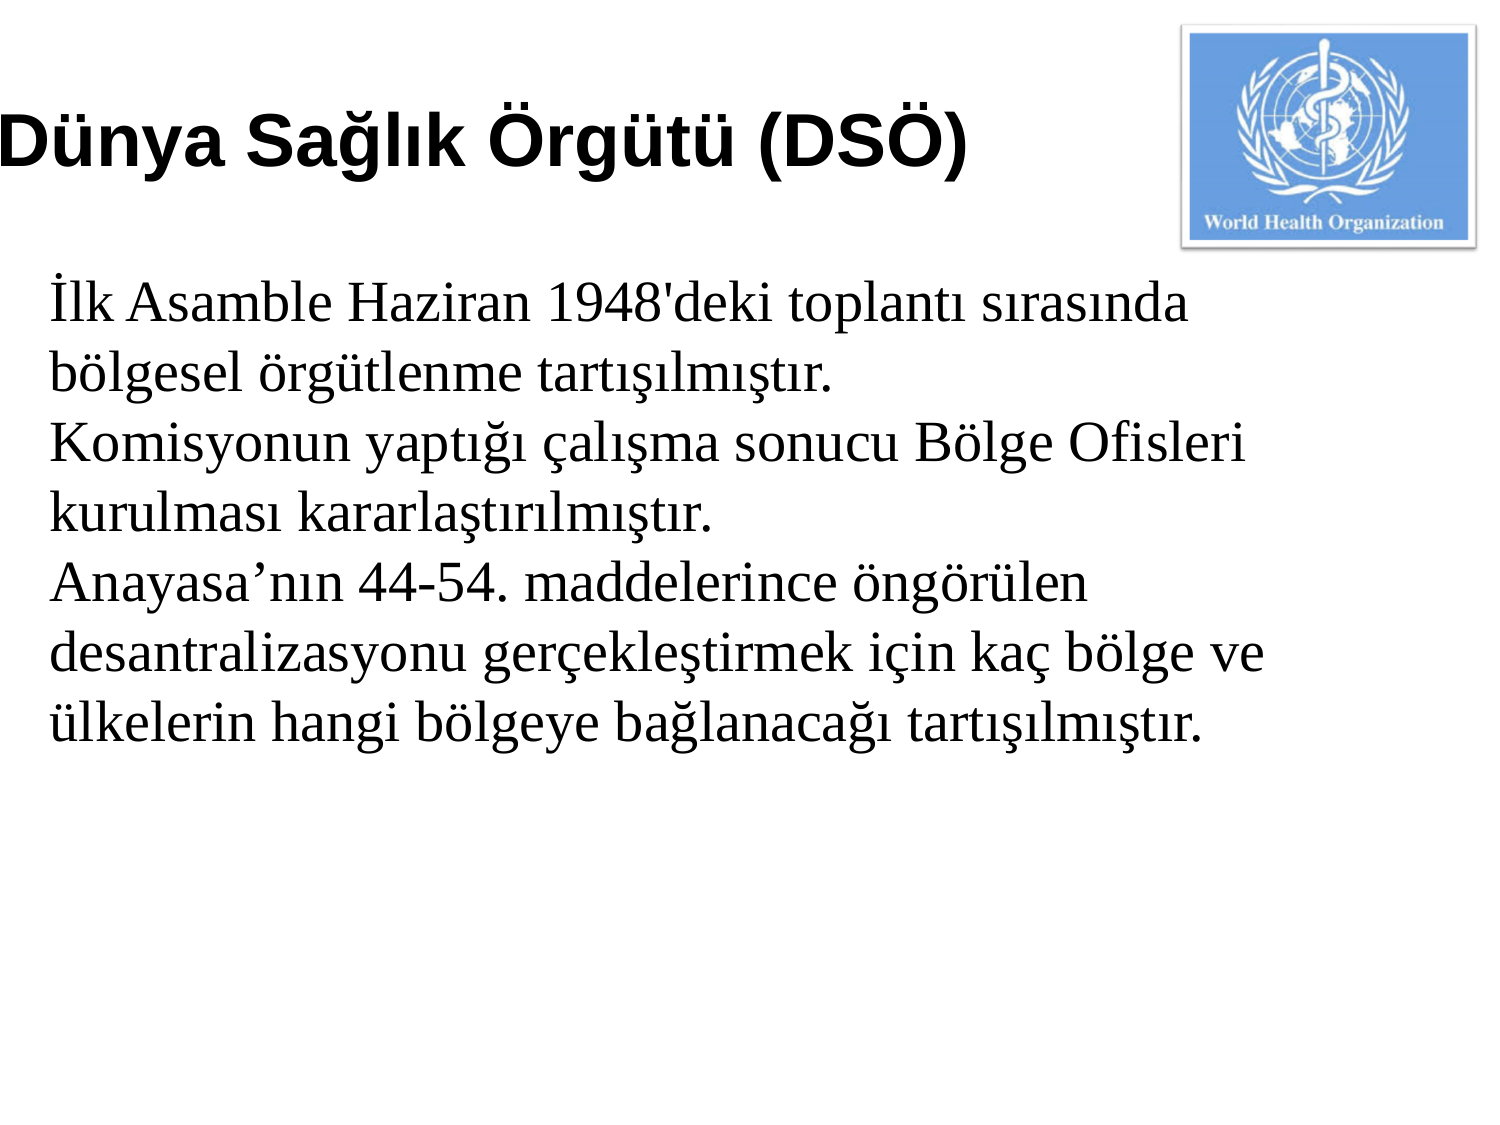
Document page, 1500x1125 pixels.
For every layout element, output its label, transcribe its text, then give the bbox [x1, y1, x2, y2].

text_box Dünya Sağlık Örgütü (DSÖ) [0, 84, 1027, 189]
picture [1174, 19, 1482, 256]
text_box İlk Asamble Haziran 1948'deki toplantı sırasında bölgesel örgütlenme tartışılmıştır. Komisyonun yaptığı çalışma sonucu Bölge Ofisleri kurulması kararlaştırılmıştır. Anayasa’nın 44-54. maddelerince öngörülen desantralizasyonu gerçekleştirmek için kaç bölge ve ülkelerin hangi bölgeye bağlanacağı tartışılmıştır. Bölge Ofis’lerinin başlıca amaçlarından biri DSÖ ile Ulusal Hükümetler arasında etkin bir ilişkinin sağlanmasıdır. [35, 255, 1394, 1038]
